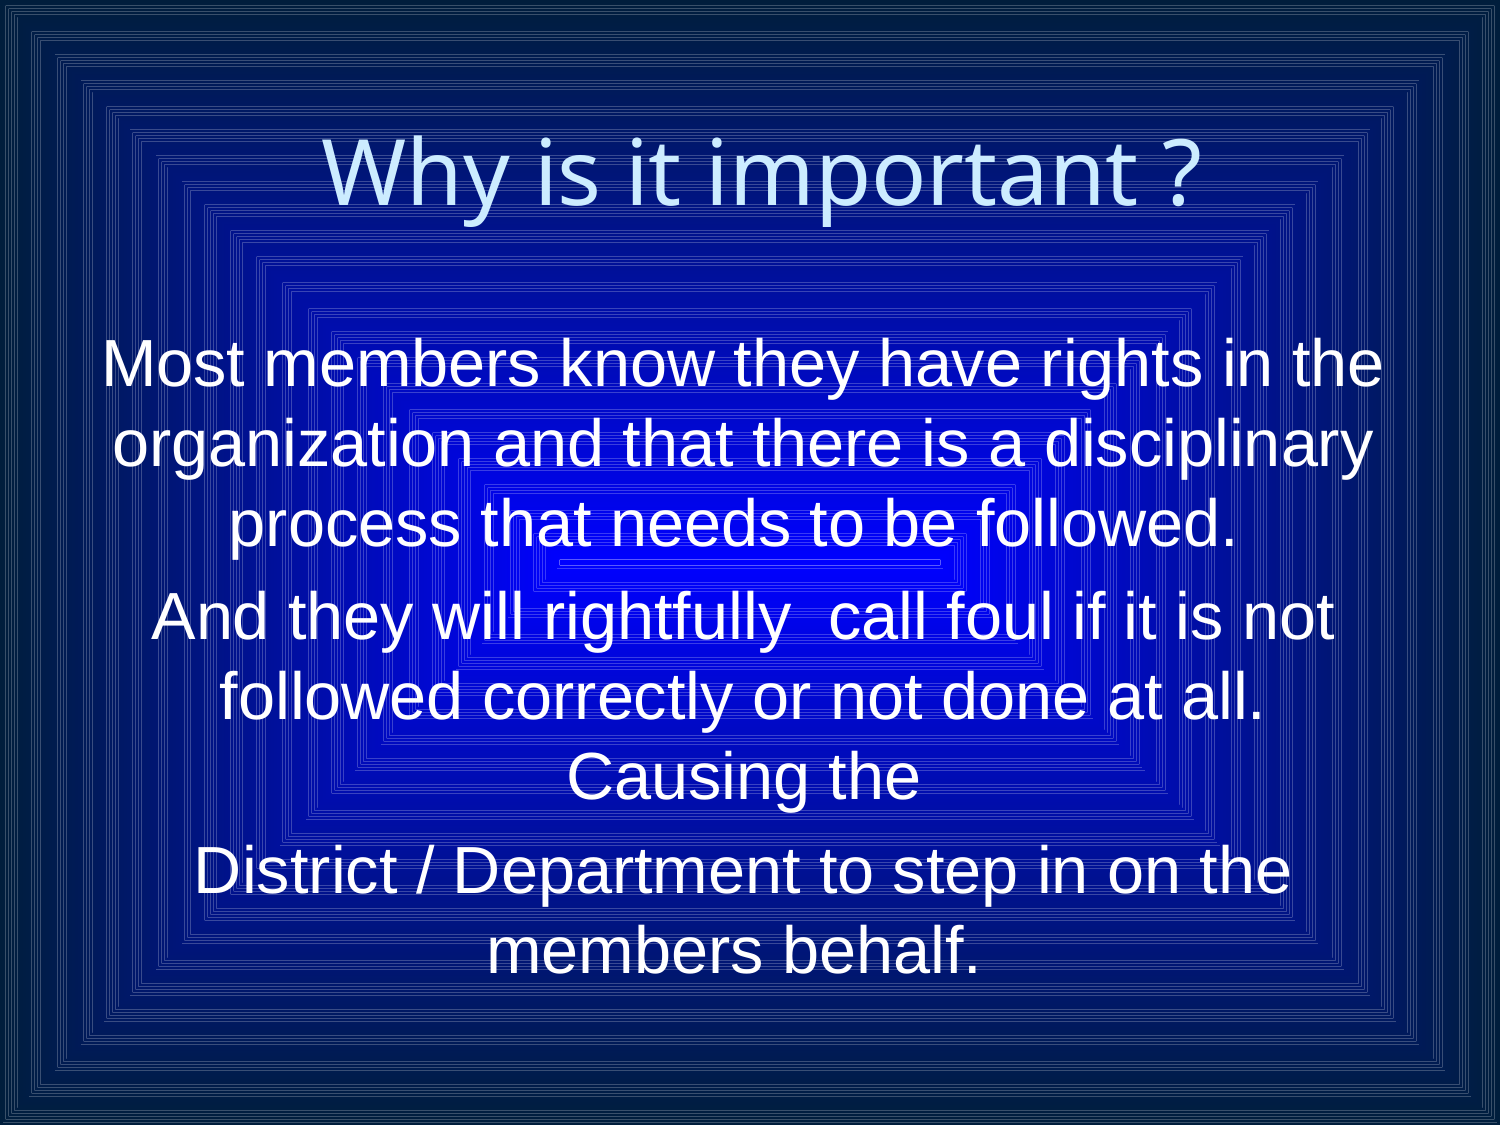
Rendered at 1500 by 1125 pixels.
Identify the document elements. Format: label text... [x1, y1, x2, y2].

subtitle Most members know they have rights in the organization and that there is a disciplinary process that needs to be followed. And they will rightfully call foul if it is not followed correctly or not done at all. Causing the District / Department to step in on the members behalf. [75, 312, 1413, 994]
title Why is it important ? [125, 75, 1400, 263]
